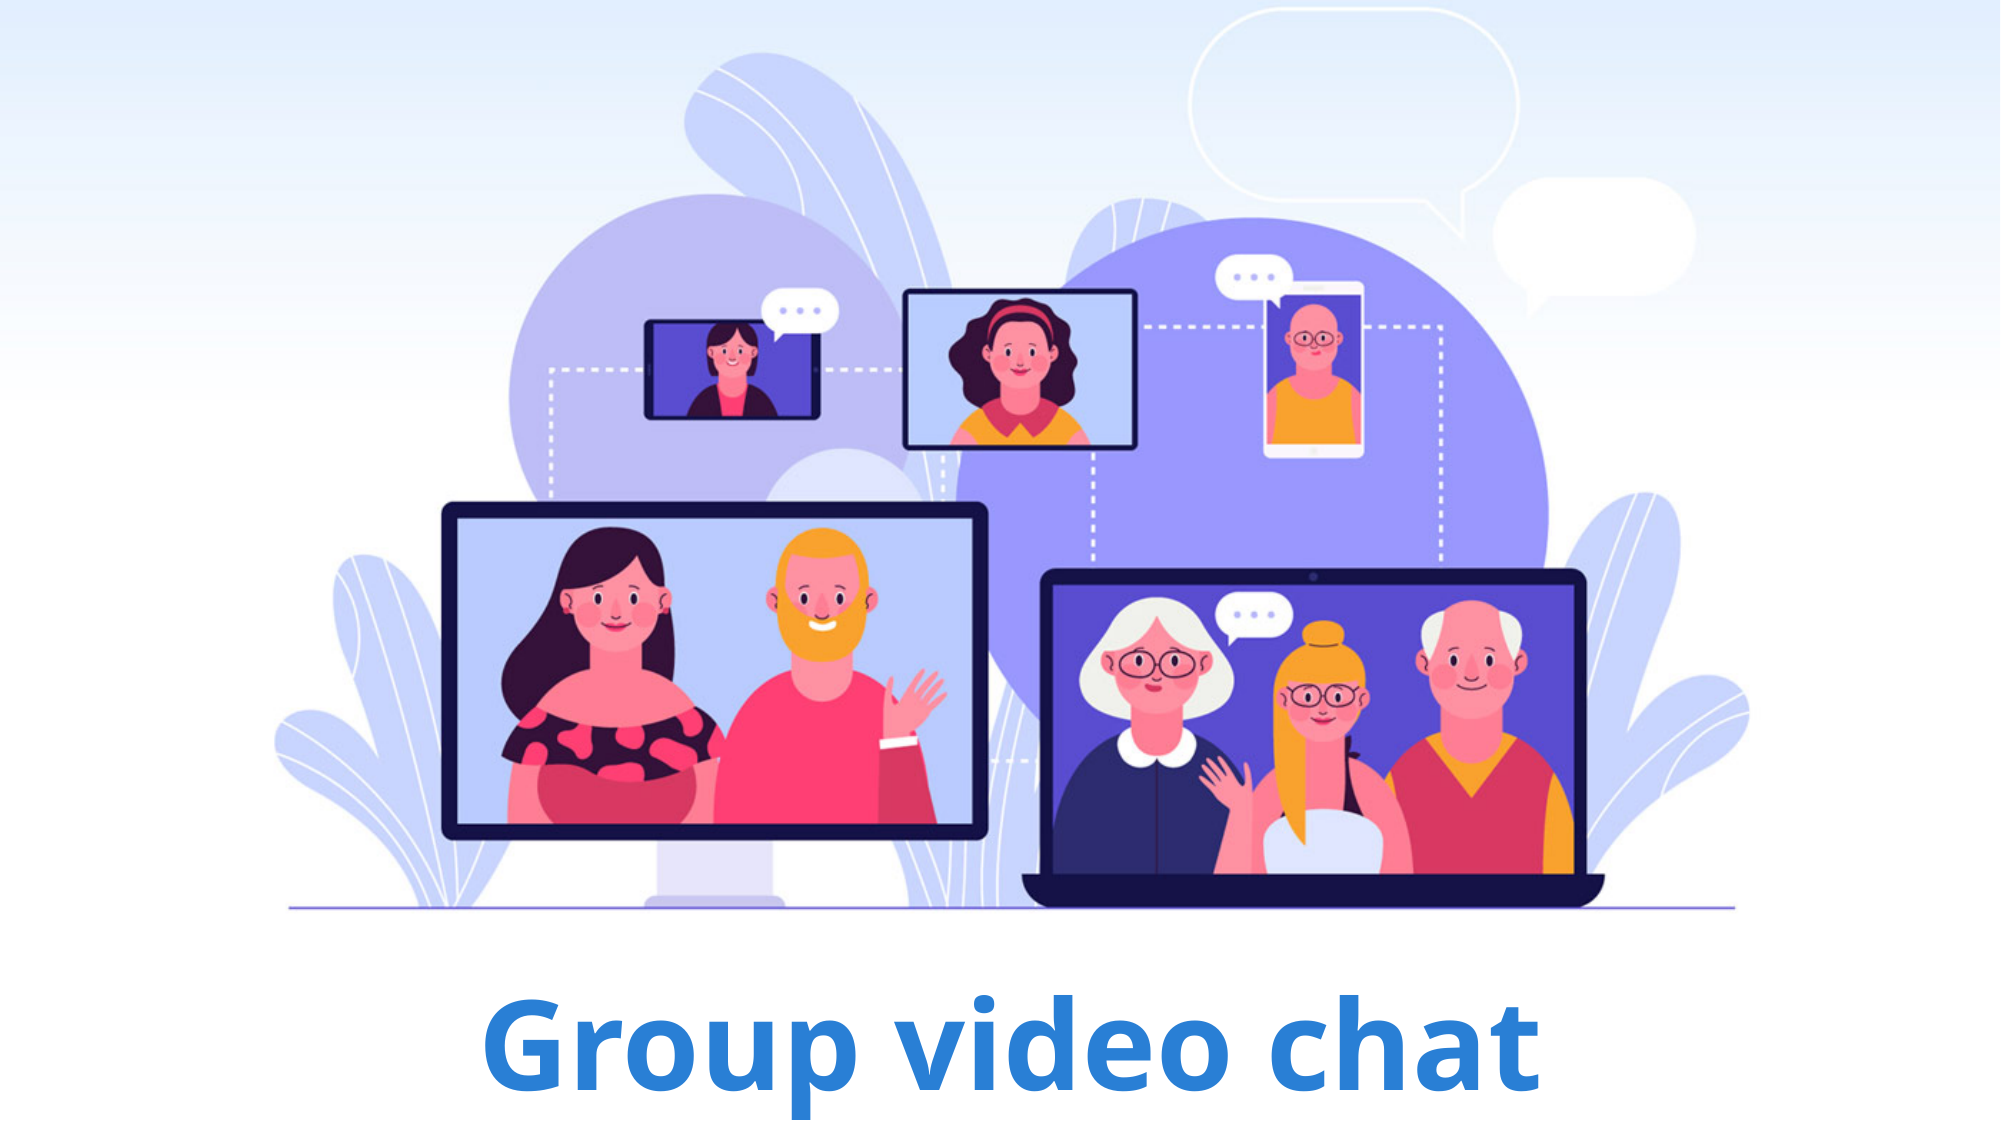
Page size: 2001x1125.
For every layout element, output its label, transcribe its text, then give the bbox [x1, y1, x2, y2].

picture [0, 0, 2001, 1125]
title Group video chat [151, 910, 1871, 1125]
